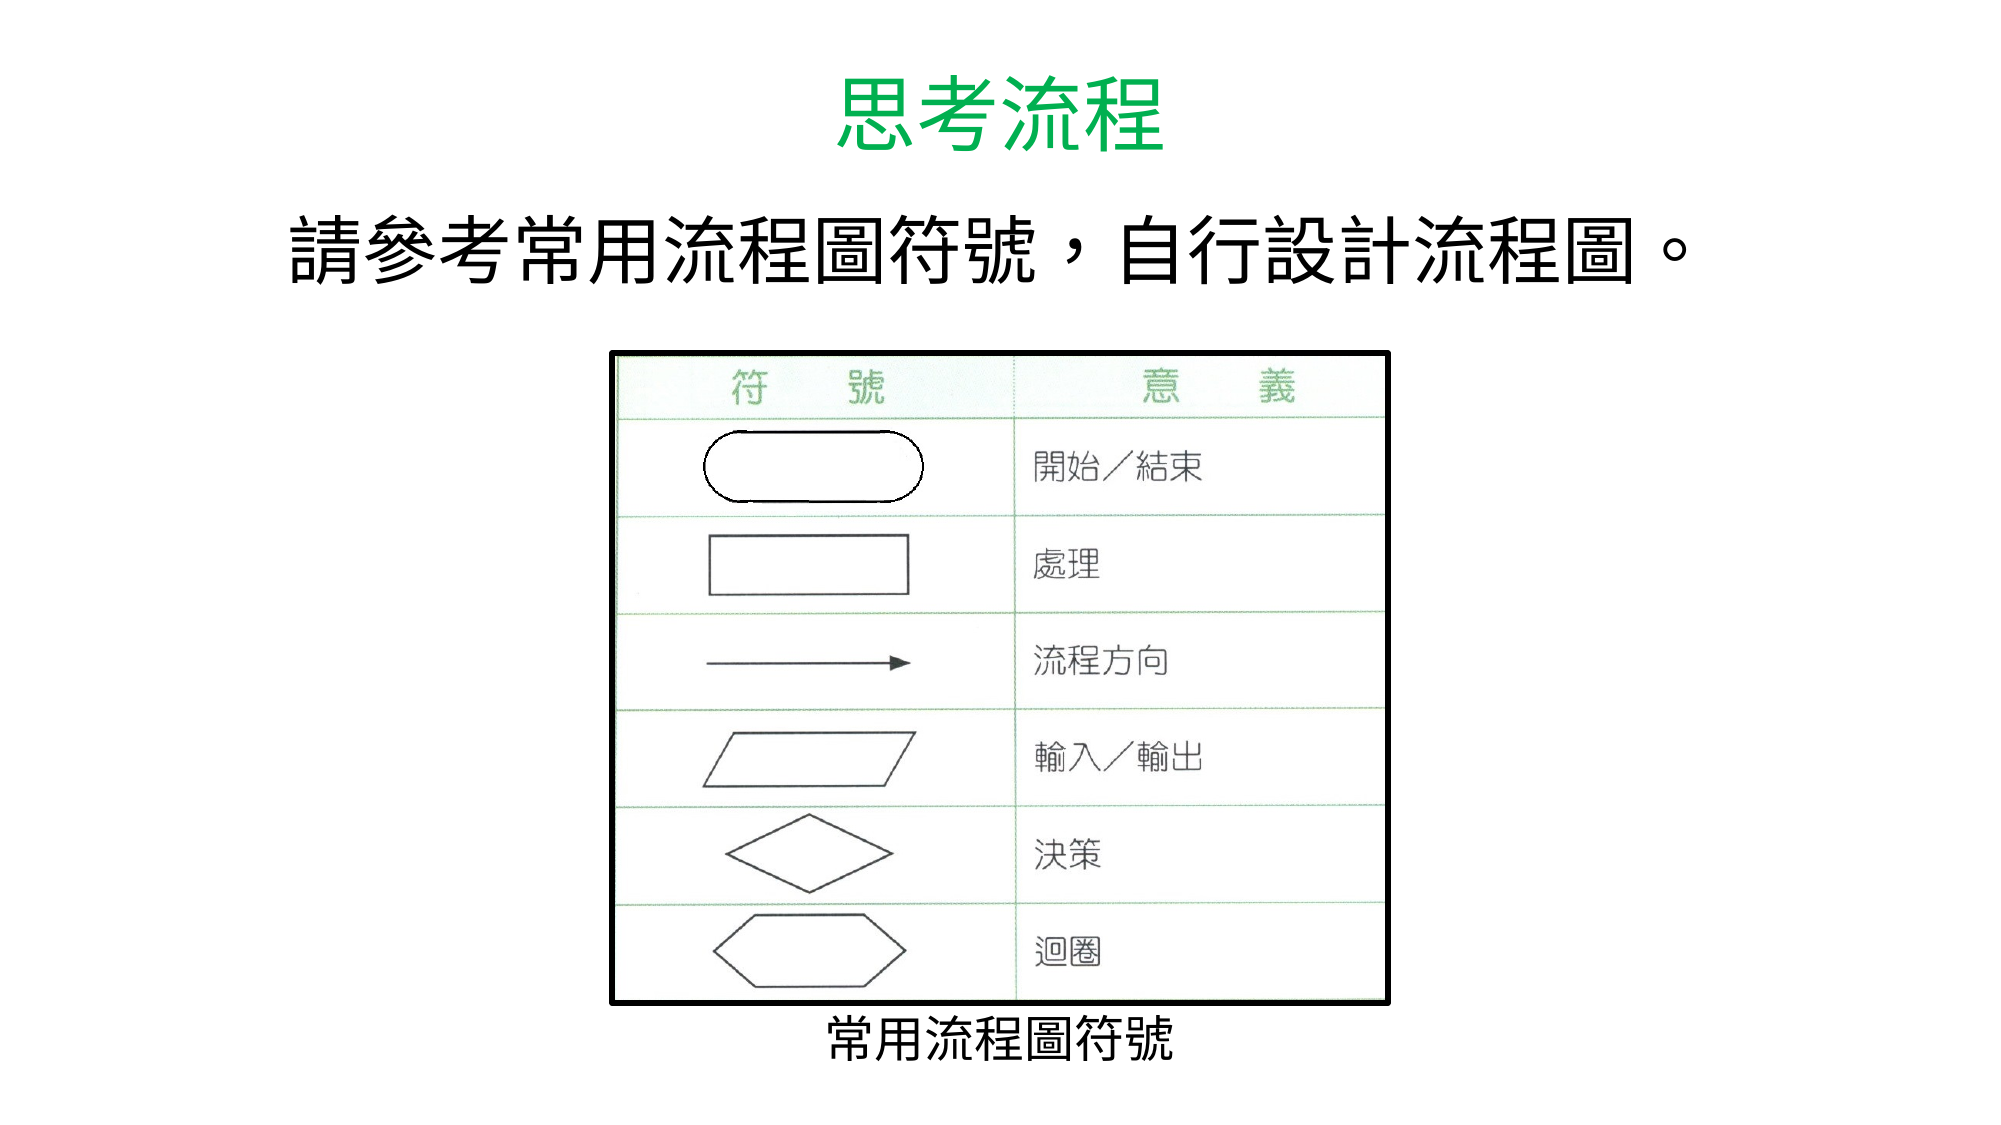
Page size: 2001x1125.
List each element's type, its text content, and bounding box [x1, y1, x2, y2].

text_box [615, 356, 1385, 1077]
text_box 請參考常用流程圖符號，自行設計流程圖。 [272, 196, 1728, 301]
title 思考流程 [137, 54, 1863, 180]
